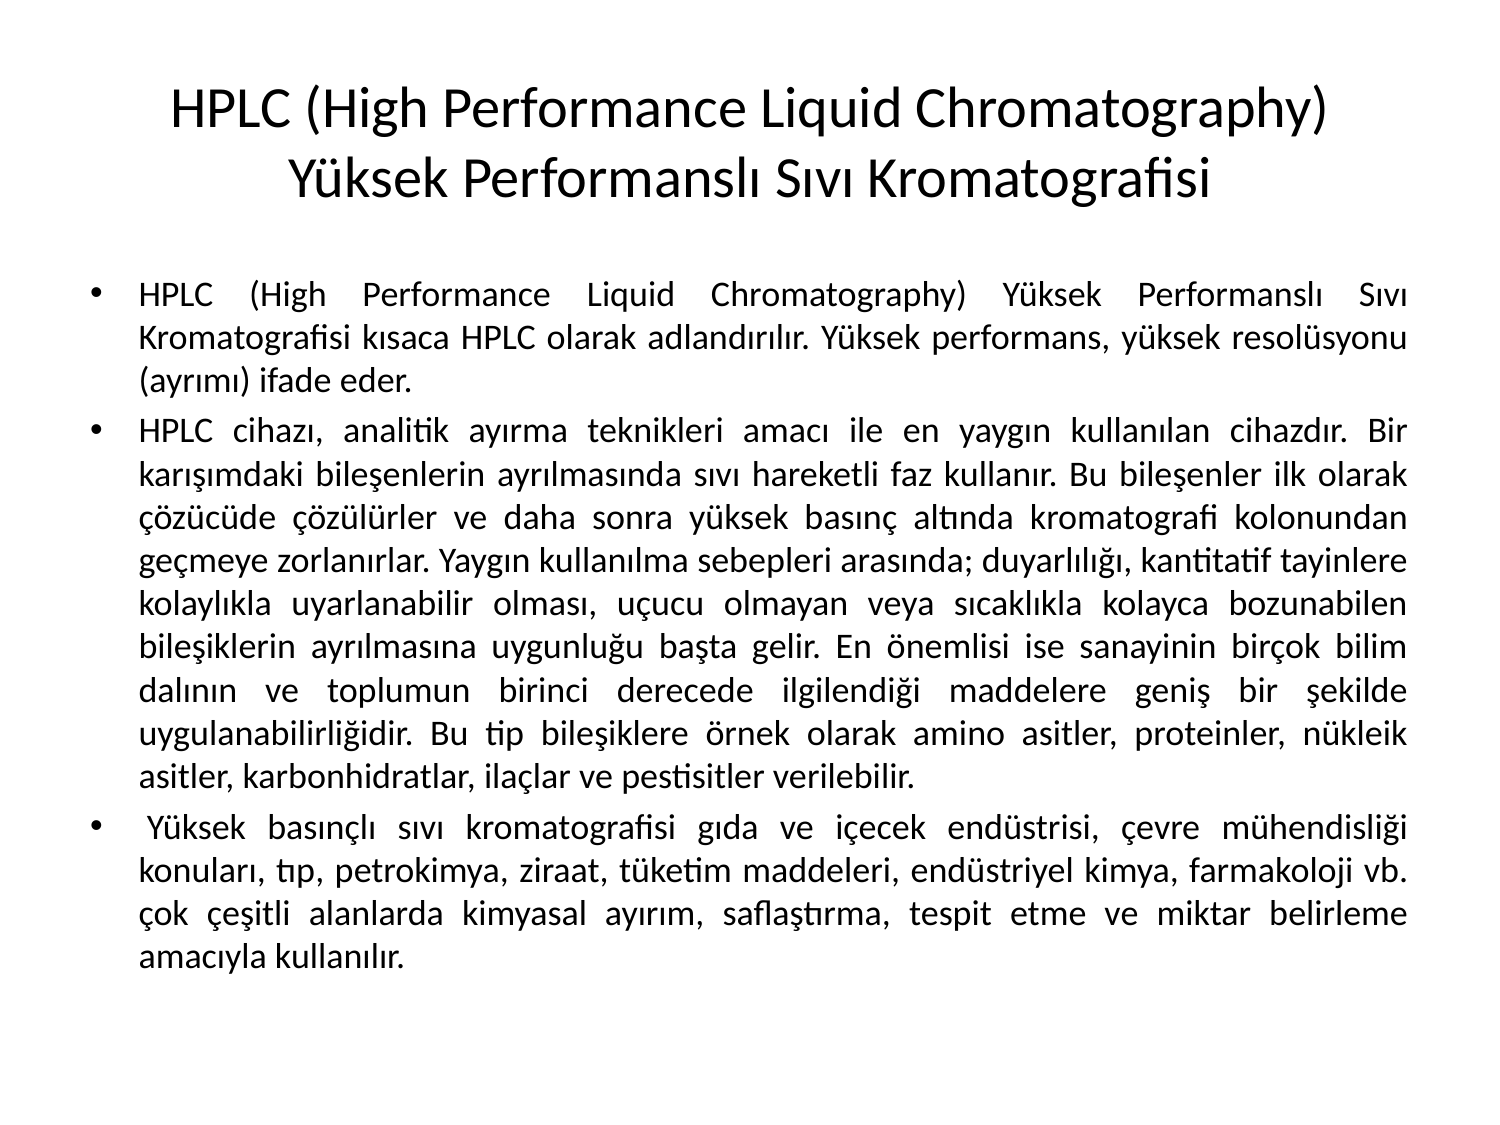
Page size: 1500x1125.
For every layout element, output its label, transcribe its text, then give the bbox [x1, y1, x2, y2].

list HPLC (High Performance Liquid Chromatography) Yüksek Performanslı Sıvı Kromatografisi kısaca HPLC olarak adlandırılır. Yüksek performans, yüksek resolüsyonu (ayrımı) ifade eder. HPLC cihazı, analitik ayırma teknikleri amacı ile en yaygın kullanılan cihazdır. Bir karışımdaki bileşenlerin ayrılmasında sıvı hareketli faz kullanır. Bu bileşenler ilk olarak çözücüde çözülürler ve daha sonra yüksek basınç altında kromatografi kolonundan geçmeye zorlanırlar. Yaygın kullanılma sebepleri arasında; duyarlılığı, kantitatif tayinlere kolaylıkla uyarlanabilir olması, uçucu olmayan veya sıcaklıkla kolayca bozunabilen bileşiklerin ayrılmasına uygunluğu başta gelir. En önemlisi ise sanayinin birçok bilim dalının ve toplumun birinci derecede ilgilendiği maddelere geniş bir şekilde uygulanabilirliğidir. Bu tip bileşiklere örnek olarak amino asitler, proteinler, nükleik asitler, karbonhidratlar, ilaçlar ve pestisitler verilebilir. Yüksek basınçlı sıvı kromatografisi gıda ve içecek endüstrisi, çevre mühendisliği konuları, tıp, petrokimya, ziraat, tüketim maddeleri, endüstriyel kimya, farmakoloji vb. çok çeşitli alanlarda kimyasal ayırım, saflaştırma, tespit etme ve miktar belirleme amacıyla kullanılır. [75, 262, 1425, 1005]
title HPLC (High Performance Liquid Chromatography) Yüksek Performanslı Sıvı Kromatografisi [75, 45, 1425, 233]
